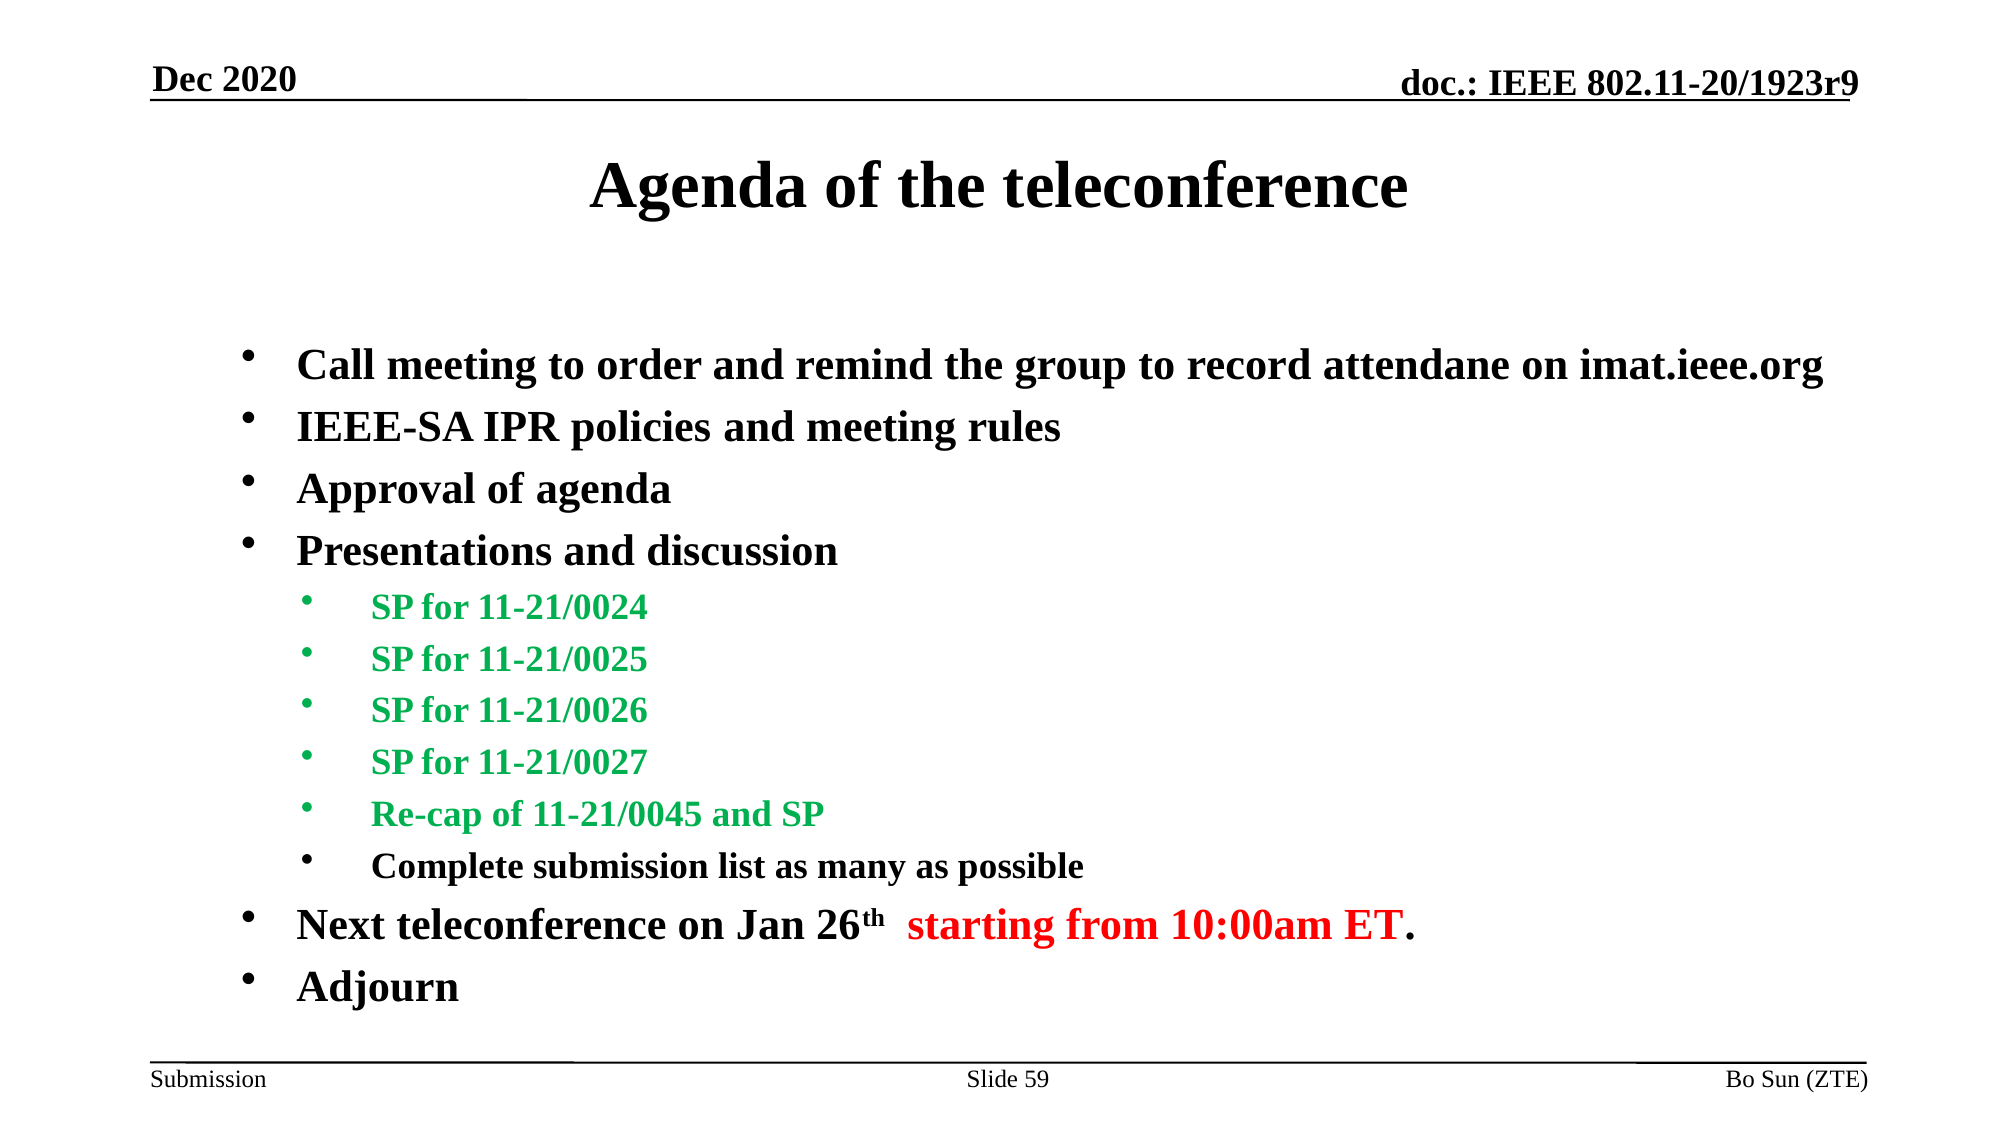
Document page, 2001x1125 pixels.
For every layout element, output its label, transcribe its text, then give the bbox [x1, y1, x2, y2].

text_box Call meeting to order and remind the group to record attendane on imat.ieee.org IEEE-SA IPR policies and meeting rules Approval of agenda Presentations and discussion SP for 11-21/0024 SP for 11-21/0025 SP for 11-21/0026 SP for 11-21/0027 Re-cap of 11-21/0045 and SP Complete submission list as many as possible Next teleconference on Jan 26th starting from 10:00am ET. Adjourn [225, 327, 1855, 1049]
text_box Agenda of the teleconference [362, 99, 1638, 262]
slide_number Slide 59 [949, 1061, 1067, 1123]
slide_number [152, 54, 563, 100]
footer Bo Sun (ZTE) [1171, 1061, 1869, 1093]
